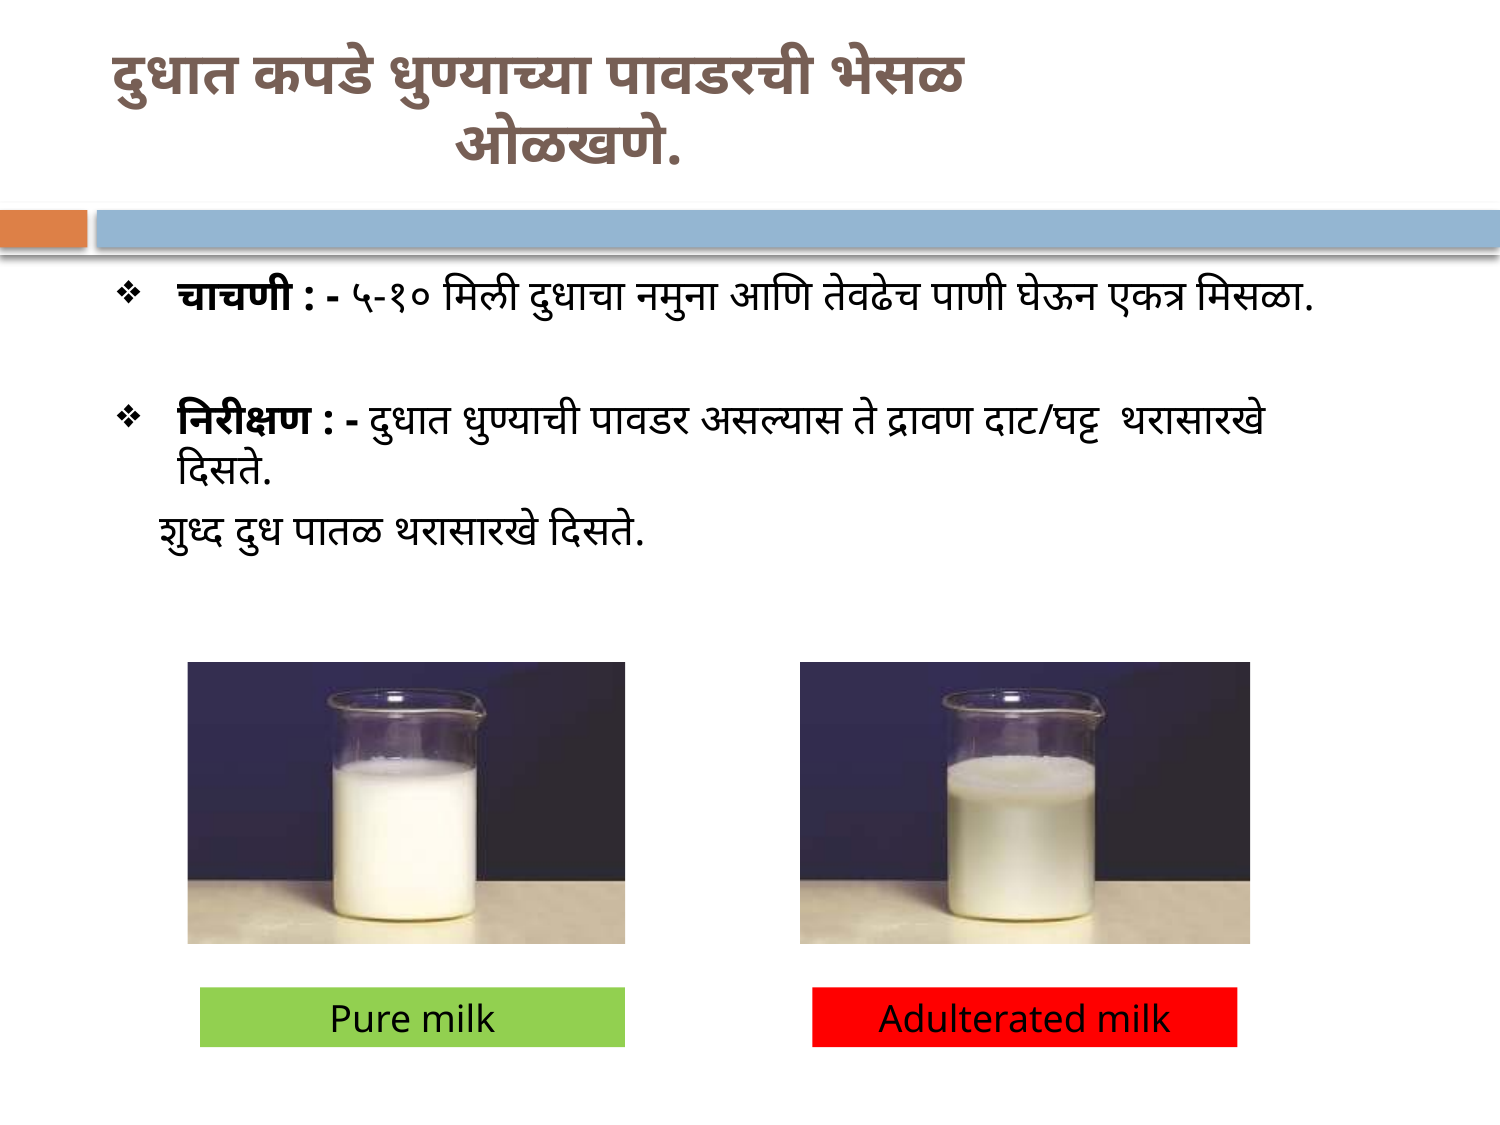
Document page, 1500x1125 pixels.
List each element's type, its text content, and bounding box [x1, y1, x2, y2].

title दुधात कपडे धुण्याच्या पावडरची भेसळ ओळखणे. [24, 24, 1038, 188]
text_box [800, 662, 1251, 945]
text_box चाचणी : - ५-१० मिली दुधाचा नमुना आणि तेवढेच पाणी घेऊन एकत्र मिसळा. निरीक्षण : - दुधात धुण्याची पावडर असल्यास ते द्रावण दाट/घट्ट थरासारखे दिसते. शुध्द दुध पातळ थरासारखे दिसते. [87, 261, 1331, 624]
text_box [187, 662, 626, 945]
text_box Pure milk [200, 987, 625, 1048]
text_box Adulterated milk [812, 987, 1238, 1048]
